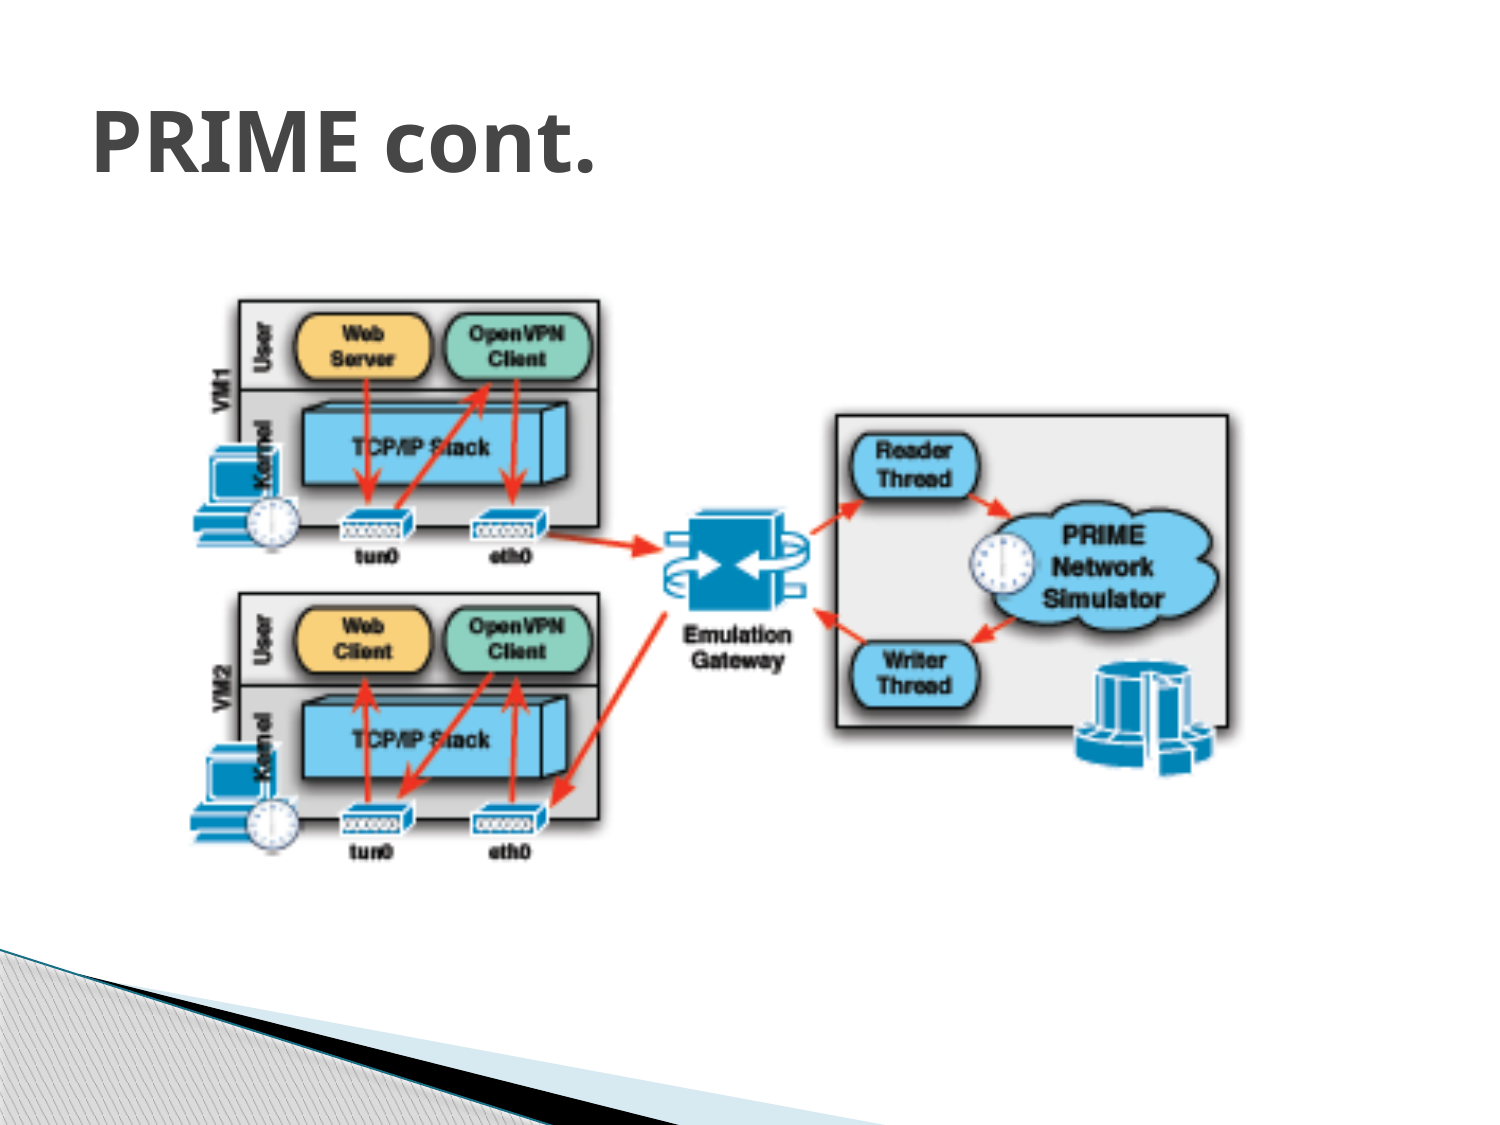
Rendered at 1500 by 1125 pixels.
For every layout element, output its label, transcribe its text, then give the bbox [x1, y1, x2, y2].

picture [112, 237, 1301, 930]
title PRIME cont. [75, 45, 1425, 233]
